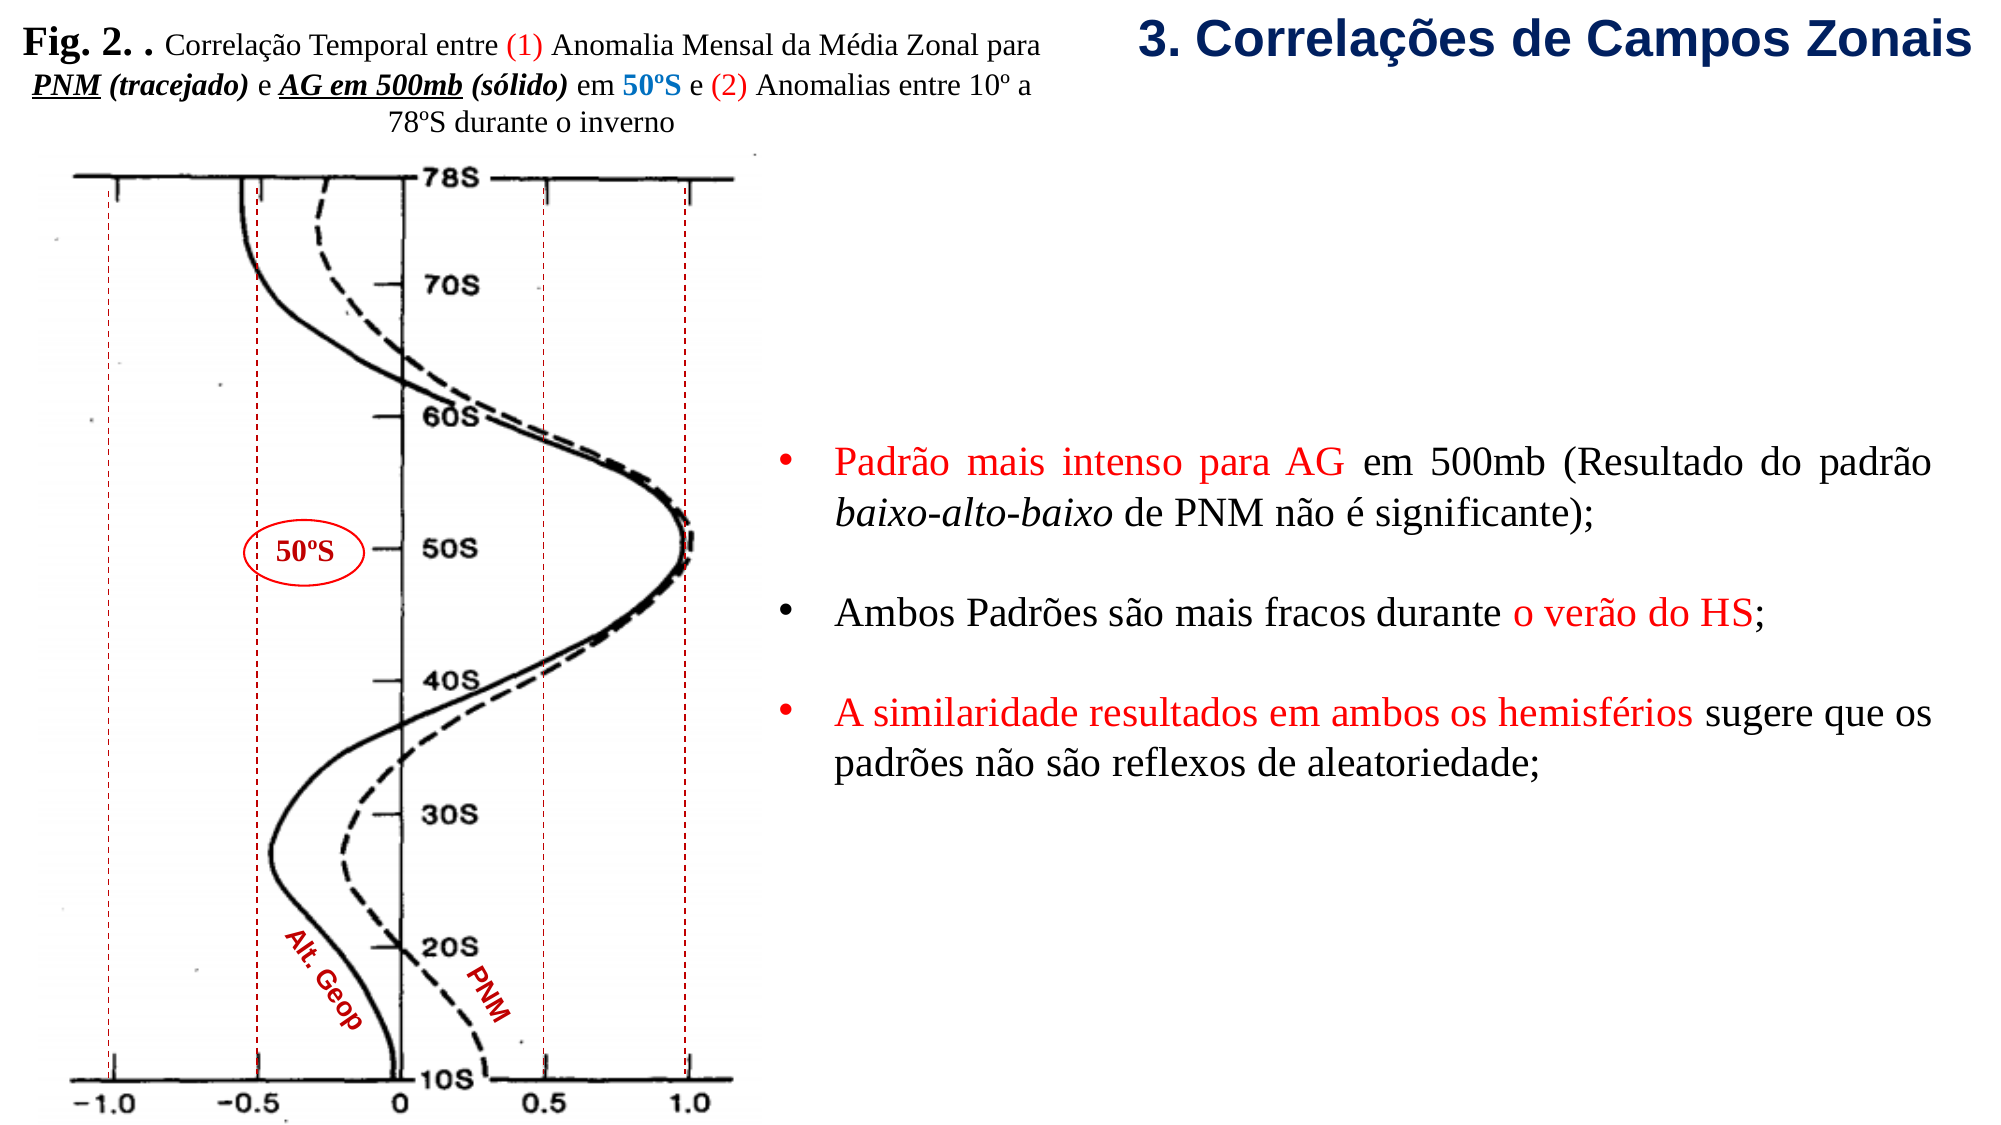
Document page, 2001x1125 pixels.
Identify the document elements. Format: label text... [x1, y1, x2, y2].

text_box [38, 152, 762, 1125]
text_box Fig. 2. . Correlação Temporal entre (1) Anomalia Mensal da Média Zonal para PNM (tracejado) e AG em 500mb (sólido) em 50ºS e (2) Anomalias entre 10º a 78ºS durante o inverno [0, 0, 1064, 153]
text_box Padrão mais intenso para AG em 500mb (Resultado do padrão baixo-alto-baixo de PNM não é significante); Ambos Padrões são mais fracos durante o verão do HS; A similaridade resultados em ambos os hemisférios sugere que os padrões não são reflexos de aleatoriedade; [763, 419, 1949, 850]
text_box 3. Correlações de Campos Zonais [1123, 0, 1993, 72]
